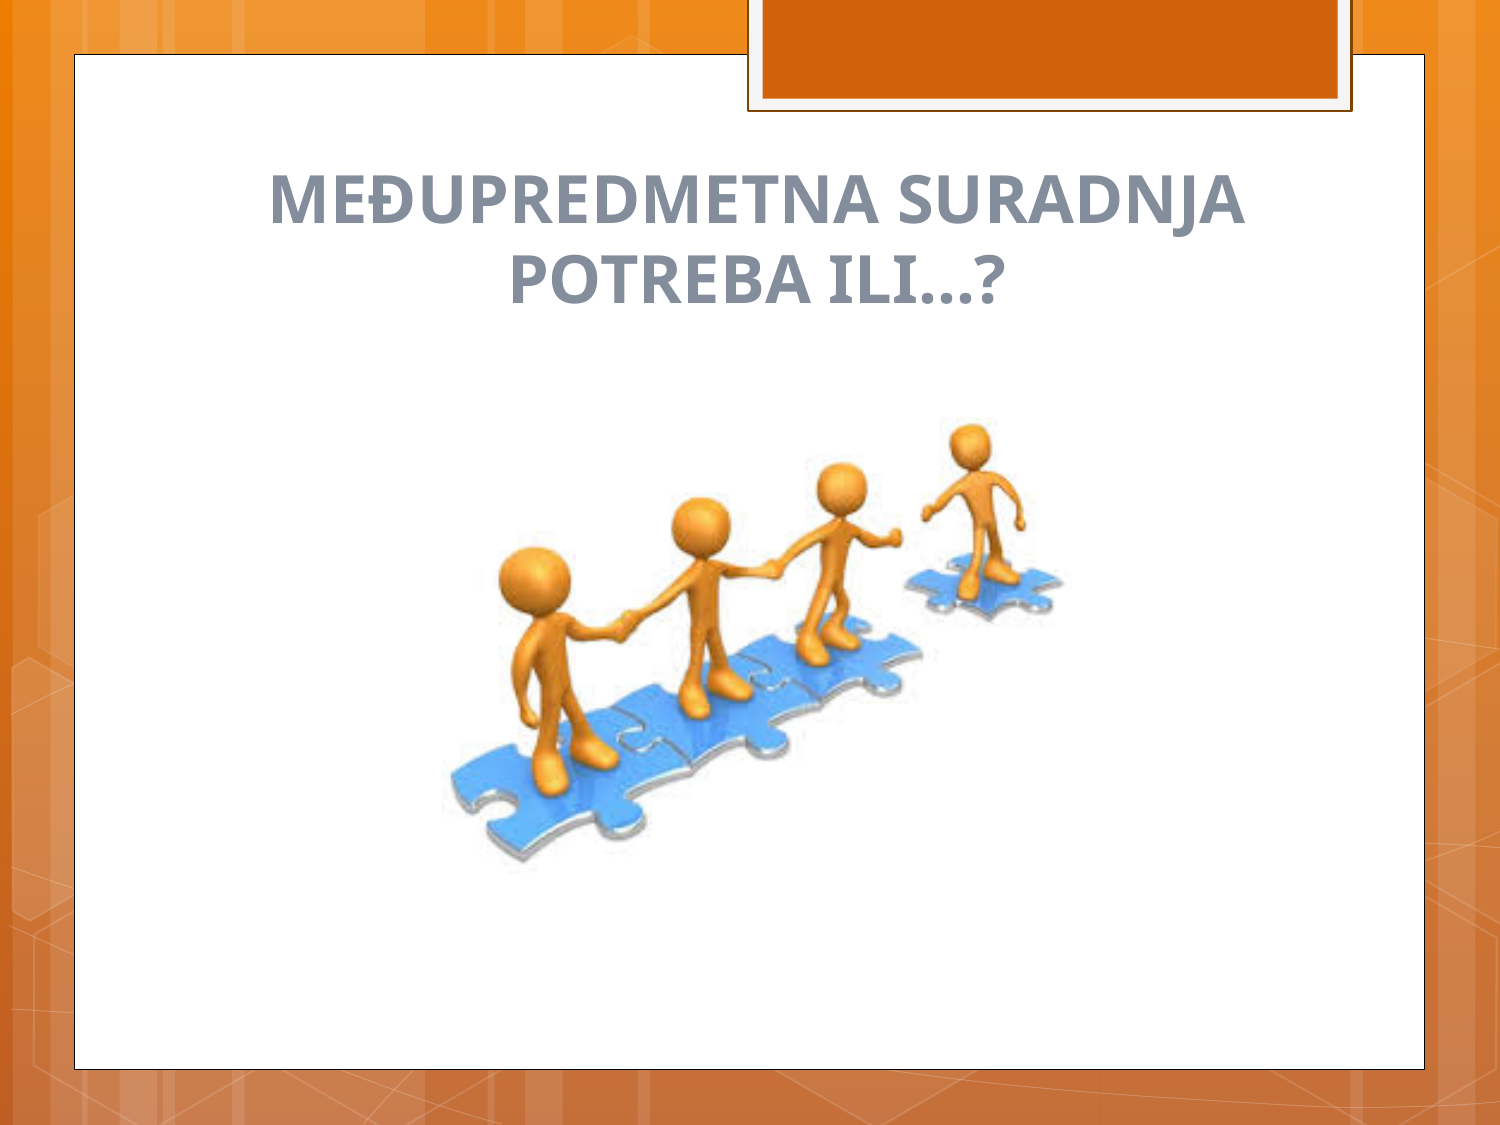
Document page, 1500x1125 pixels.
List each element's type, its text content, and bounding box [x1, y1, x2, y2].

picture [442, 417, 1072, 874]
title MEĐUPREDMETNA SURADNJA POTREBA ILI…? [180, 137, 1334, 325]
